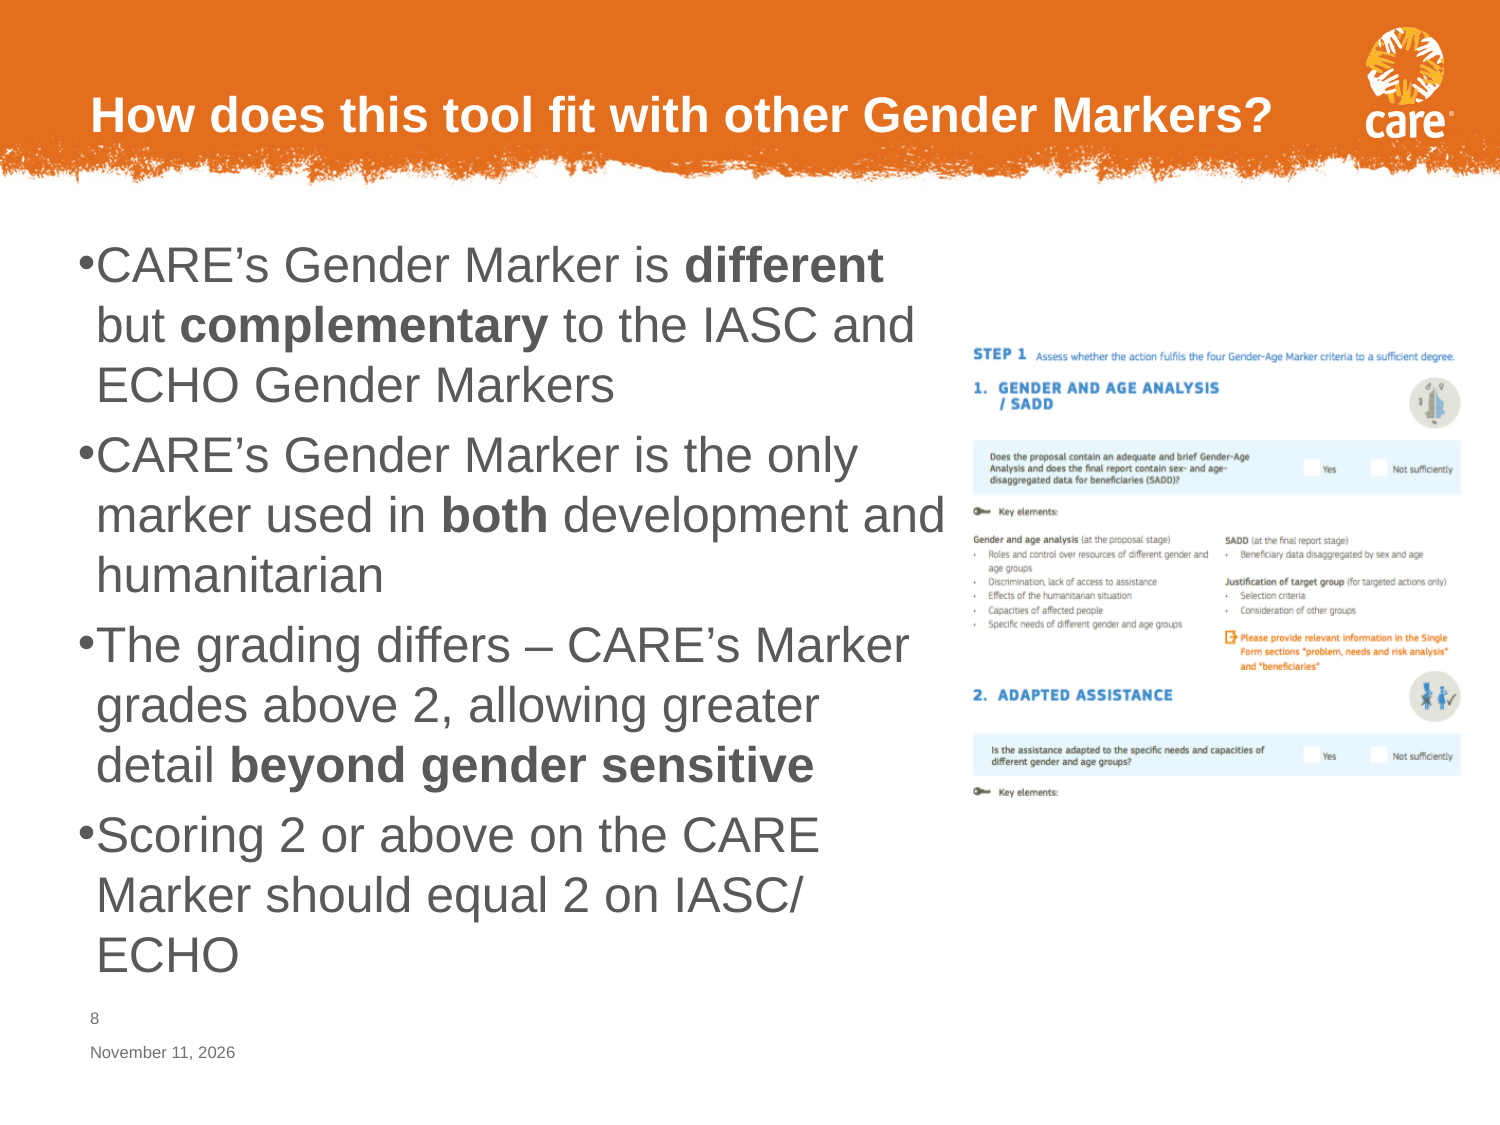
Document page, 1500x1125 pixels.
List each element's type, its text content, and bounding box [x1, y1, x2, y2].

title How does this tool fit with other Gender Markers? [74, 74, 1426, 188]
picture [0, 0, 1500, 1125]
slide_number 7 [75, 1007, 135, 1038]
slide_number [75, 1037, 375, 1068]
list CARE’s Gender Marker is different but complementary to the IASC and ECHO Gender Markers CARE’s Gender Marker is the only marker used in both development and humanitarian The grading differs – CARE’s Marker grades above 2, allowing greater detail beyond gender sensitive Scoring 2 or above on the CARE Marker should equal 2 on IASC/ ECHO [62, 224, 964, 1038]
